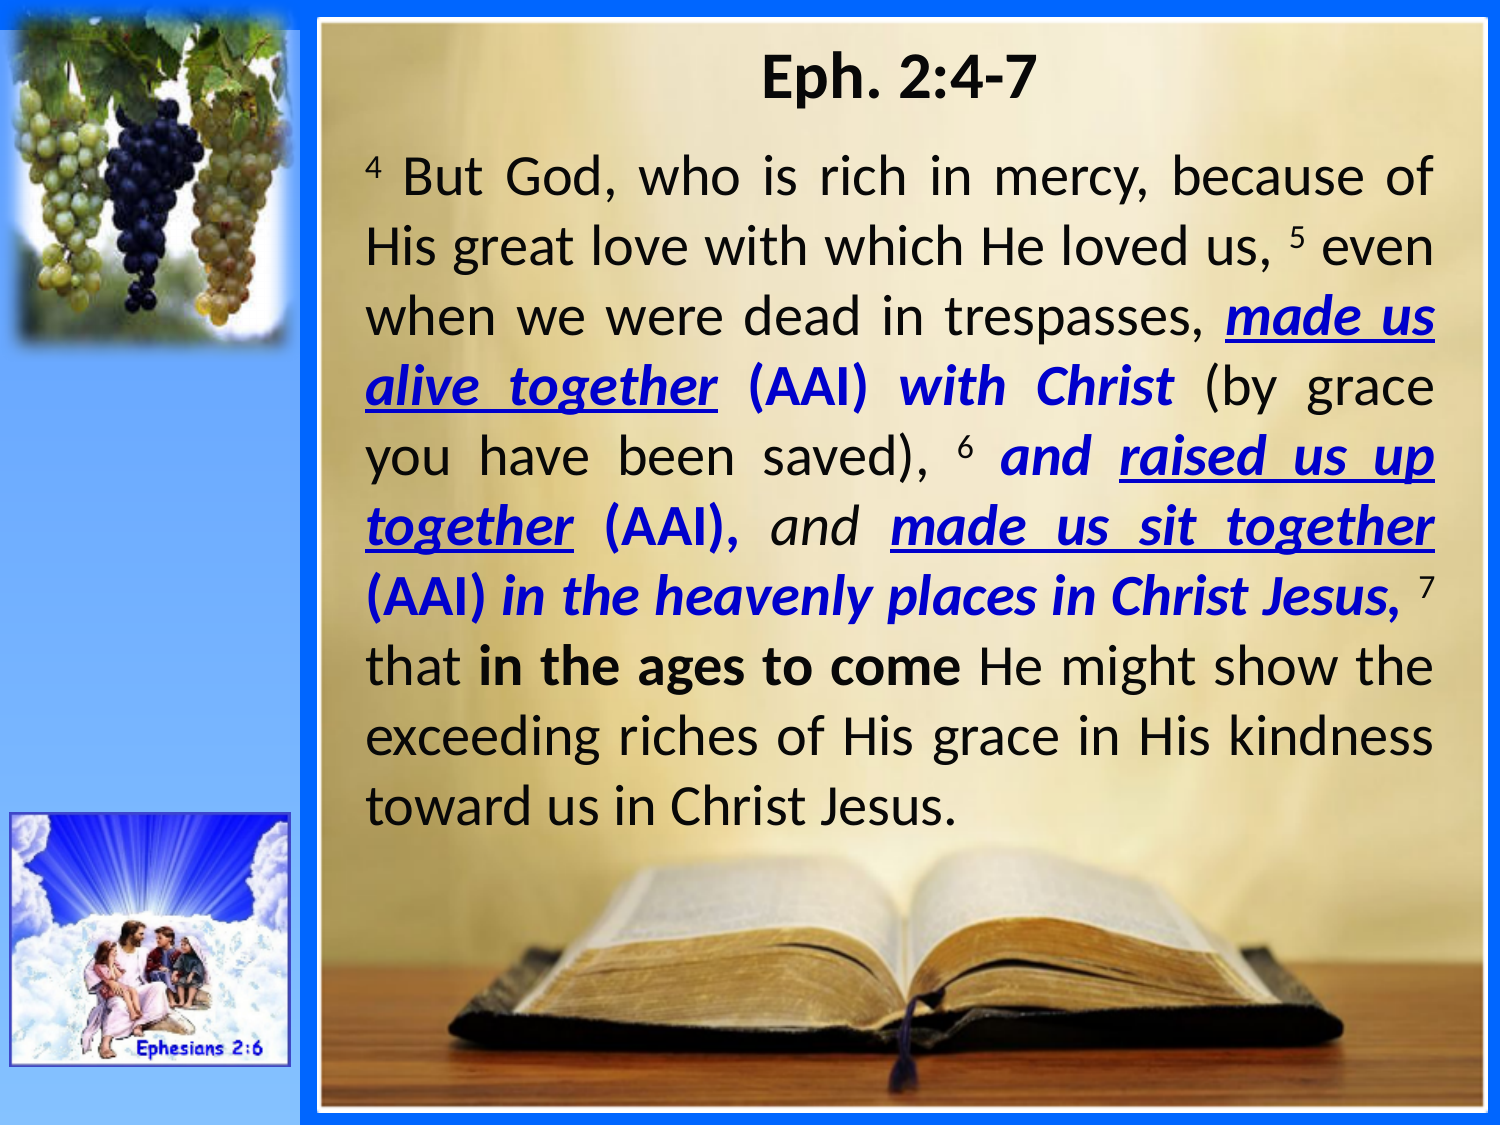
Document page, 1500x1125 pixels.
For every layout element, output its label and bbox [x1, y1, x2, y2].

picture [0, 0, 301, 363]
picture [317, 17, 1488, 1113]
picture [8, 812, 292, 1067]
text_box [0, 369, 301, 1125]
